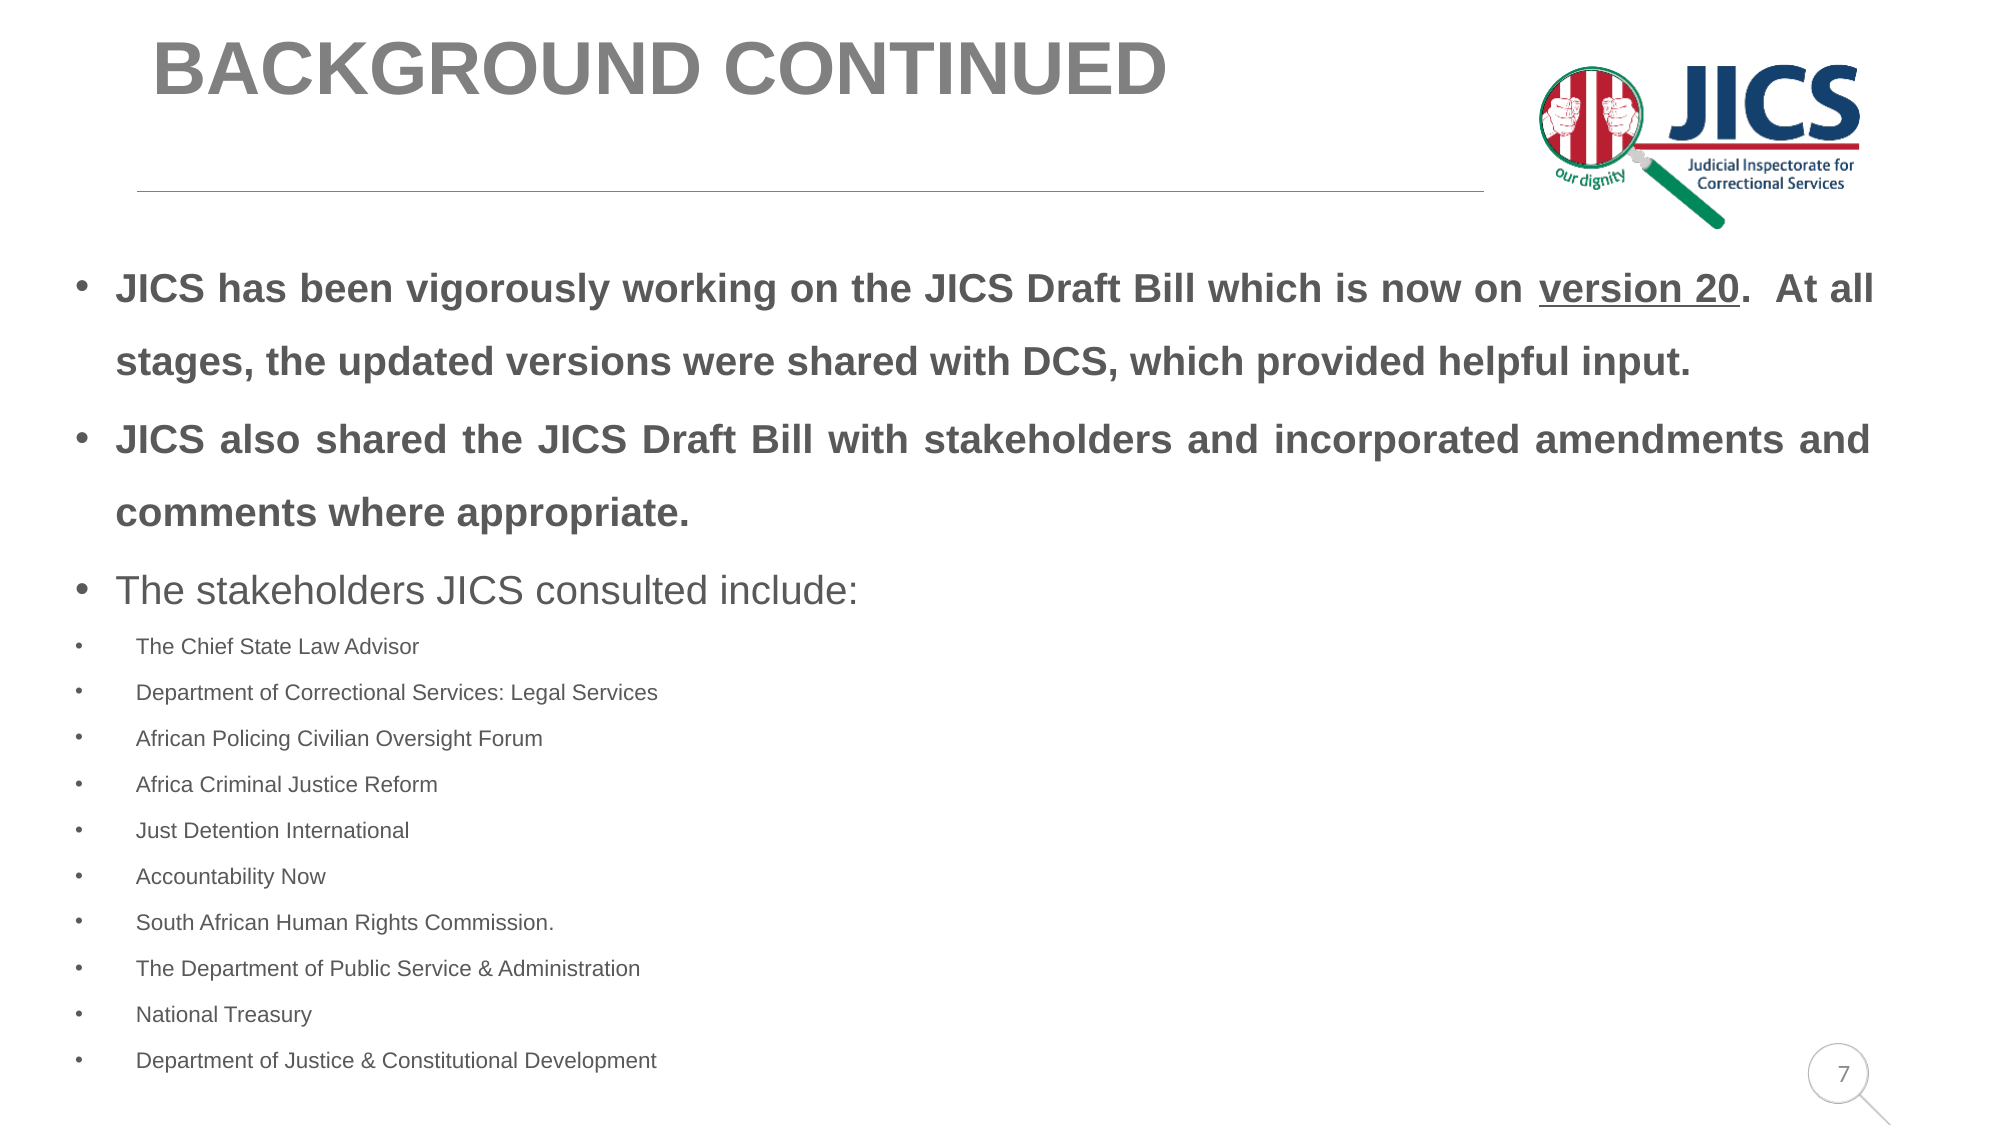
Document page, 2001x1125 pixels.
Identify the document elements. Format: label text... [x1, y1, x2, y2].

picture [1533, 57, 1863, 230]
list JICS has been vigorously working on the JICS Draft Bill which is now on version 20. At all stages, the updated versions were shared with DCS, which provided helpful input. JICS also shared the JICS Draft Bill with stakeholders and incorporated amendments and comments where appropriate. The stakeholders JICS consulted include: The Chief State Law Advisor Department of Correctional Services: Legal Services African Policing Civilian Oversight Forum Africa Criminal Justice Reform Just Detention International Accountability Now South African Human Rights Commission. The Department of Public Service & Administration National Treasury Department of Justice & Constitutional Development [60, 230, 1890, 1103]
slide_number 7 [1415, 1042, 1866, 1103]
picture [1807, 1042, 1902, 1125]
title Background continued [137, 29, 1484, 209]
